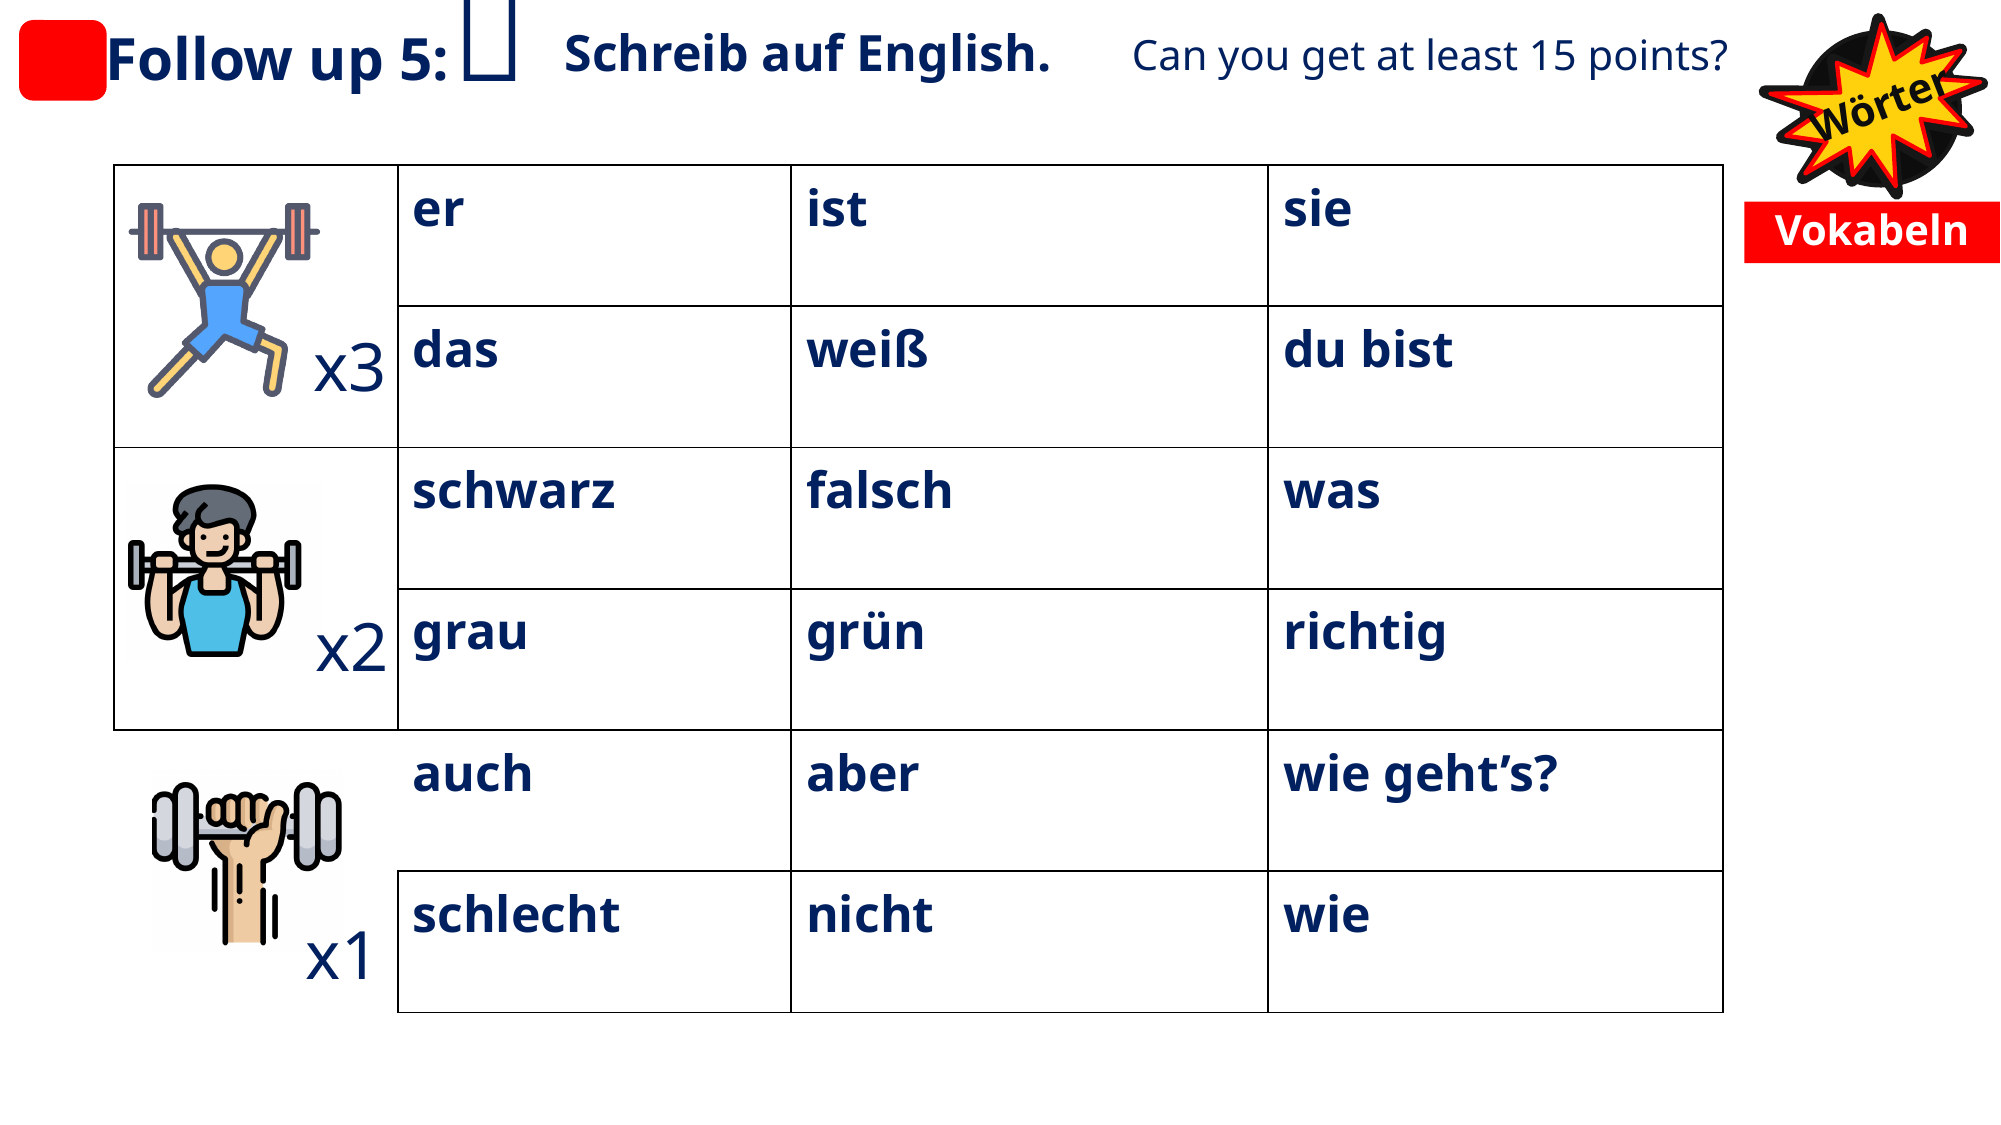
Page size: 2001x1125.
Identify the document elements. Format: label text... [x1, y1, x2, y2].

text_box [1779, 26, 1984, 193]
table_cell wie [1269, 872, 1722, 1012]
table_cell falsch [792, 448, 1267, 588]
table_header sie [1269, 166, 1722, 305]
text_box x3 [298, 317, 402, 412]
table_cell grün [792, 590, 1267, 729]
picture [126, 482, 322, 661]
table_cell schwarz [399, 448, 790, 588]
table_cell [114, 731, 398, 1013]
text_box Can you get at least 15 points? [1117, 21, 1744, 86]
text_box Schreib auf English. [615, 13, 1067, 89]
table_cell richtig [1269, 590, 1722, 729]
table_cell das [399, 307, 790, 447]
table_cell grau [399, 590, 790, 729]
table_header ist [792, 166, 1267, 305]
text_box [20, 21, 105, 100]
table_cell wie geht’s? [1269, 731, 1722, 870]
table_cell schlecht [399, 872, 790, 1012]
text_box  [437, 0, 615, 115]
table_cell aber [792, 731, 1267, 870]
text_box Vokabeln [1744, 201, 2000, 264]
table_header er [399, 166, 790, 305]
table_header [115, 166, 397, 447]
table_cell auch [398, 731, 790, 870]
table_cell [115, 448, 397, 729]
picture [126, 203, 322, 399]
table_cell was [1269, 448, 1722, 588]
text_box x1 [291, 905, 395, 1001]
title Follow up 5: [105, 14, 437, 110]
table_cell nicht [792, 872, 1267, 1012]
text_box x2 [300, 597, 404, 692]
table_cell du bist [1269, 307, 1722, 447]
picture [151, 769, 343, 951]
table_cell weiß [792, 307, 1267, 447]
